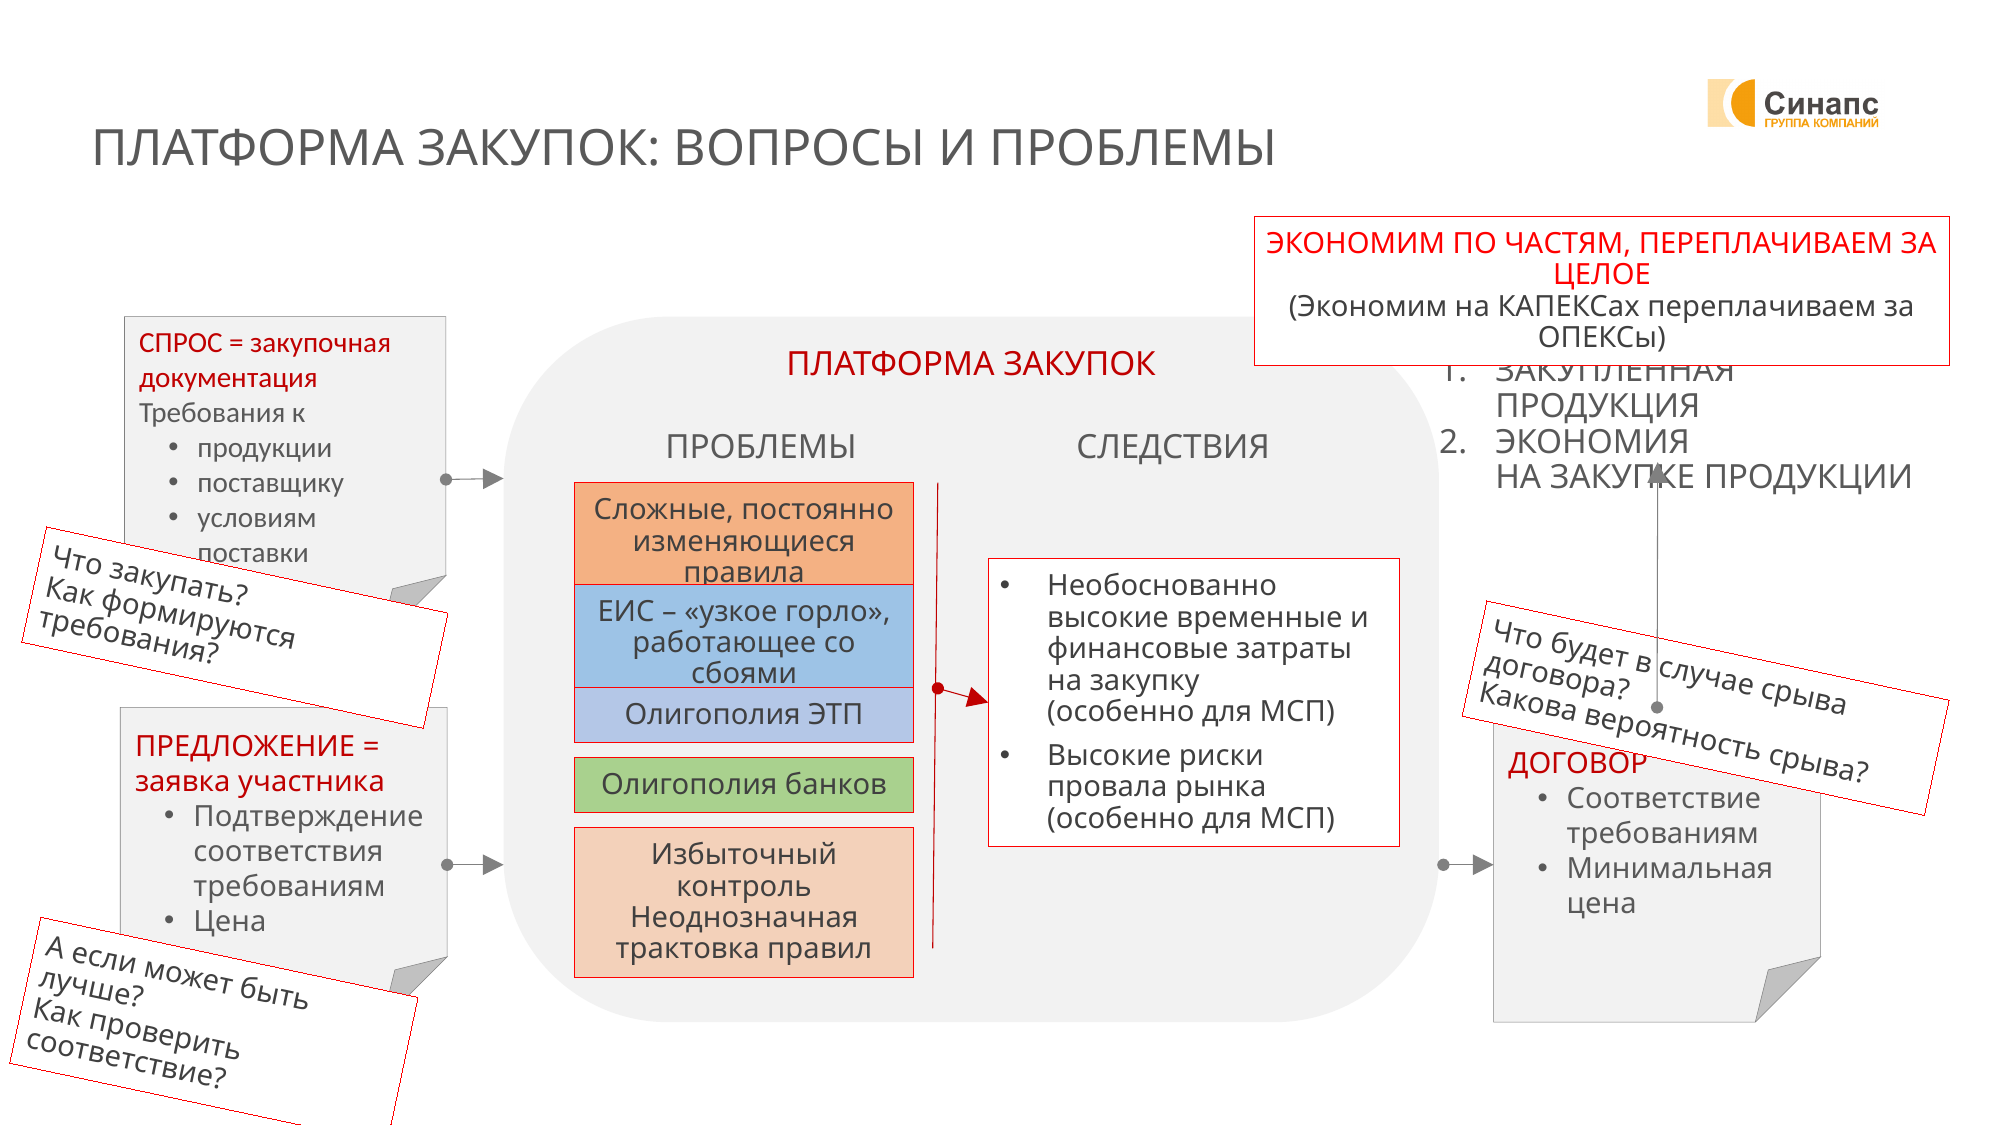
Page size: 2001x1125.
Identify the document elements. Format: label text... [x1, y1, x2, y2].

text_box Экономим по частям, переплачиваем за целое (Экономим на КАПЕКСах переплачиваем за ОПЕКСы) [1254, 216, 1950, 366]
text_box Платформа закупок [751, 346, 1192, 383]
text_box Что будет в случае срыва договора? Какова вероятность срыва? [1462, 600, 1950, 816]
picture [1707, 79, 1885, 130]
text_box Договор Соответствие требованиям Минимальная цена [1492, 723, 1824, 1024]
text_box А если может быть лучше? Как проверить соответствие? [9, 917, 418, 1125]
text_box Платформа закупок: вопросы и проблемы [76, 64, 1428, 235]
text_box Результат Закупленная продукция Экономия на закупке продукции [1439, 366, 1950, 497]
text_box Предложение = заявка участника Подтверждение соответствия требованиям Цена [119, 706, 451, 995]
text_box Необоснованно высокие временные и финансовые затраты на закупку (особенно для МСП) Высокие риски провала рынка (особенно для МСП) [988, 558, 1400, 847]
text_box Спрос = закупочная документация Требования к продукции поставщику условиям поставки [123, 315, 450, 606]
text_box [502, 315, 1441, 1024]
text_box Что закупать? Как формируются требования? [21, 526, 448, 729]
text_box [574, 429, 938, 949]
text_box Следствия [1071, 429, 1276, 466]
